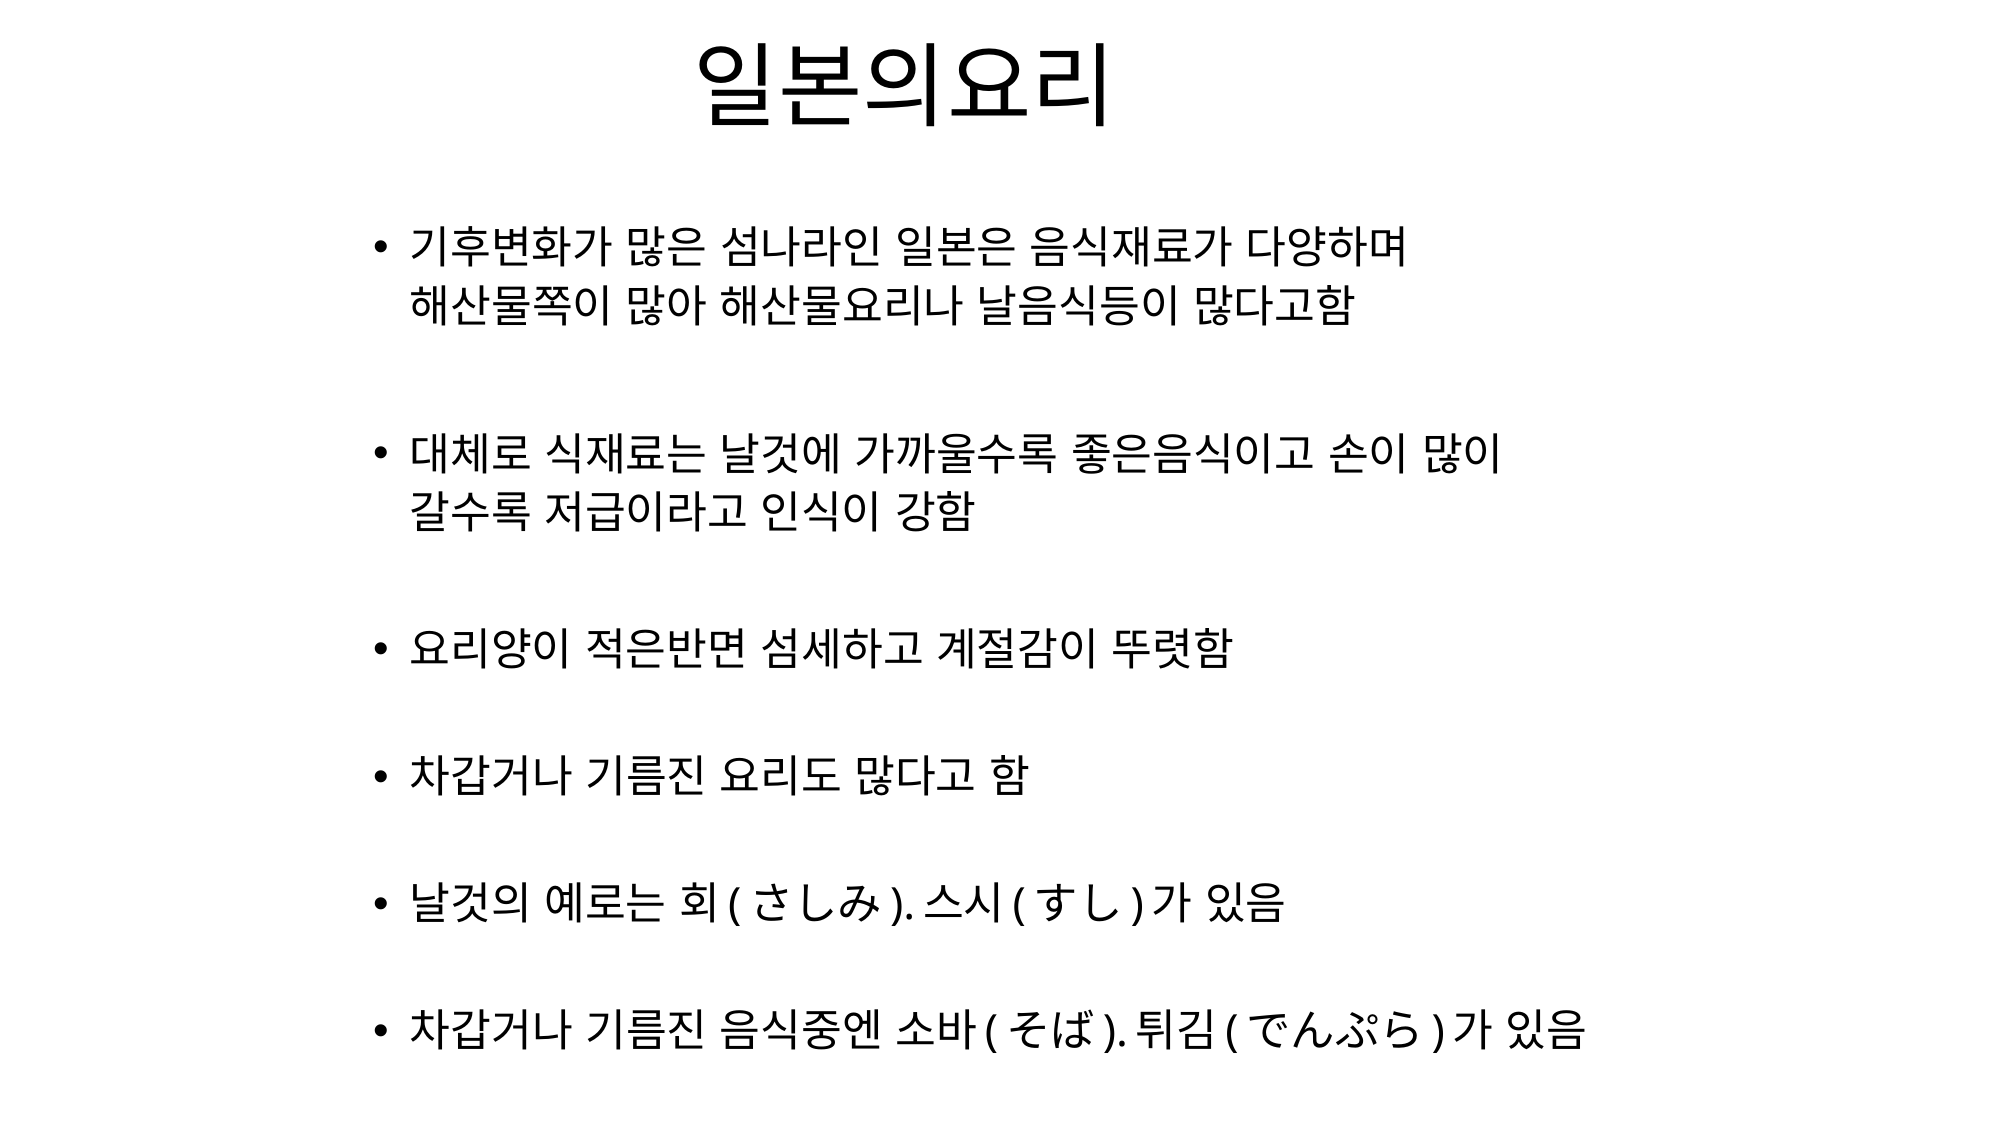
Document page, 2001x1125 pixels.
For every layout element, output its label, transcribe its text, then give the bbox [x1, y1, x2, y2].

list 기후변화가 많은 섬나라인 일본은 음식재료가 다양하며 해산물쪽이 많아 해산물요리나 날음식등이 많다고함 대체로 식재료는 날것에 가까울수록 좋은음식이고 손이 많이 갈수록 저급이라고 인식이 강함 요리양이 적은반면 섬세하고 계절감이 뚜렷함 차갑거나 기름진 요리도 많다고 함 날것의 예로는 회(さしみ).스시(すし)가 있음 차갑거나 기름진 음식중엔 소바(そば).튀김(でんぷら)가 있음 [358, 206, 1604, 1104]
title 일본의요리 [678, 0, 1238, 181]
